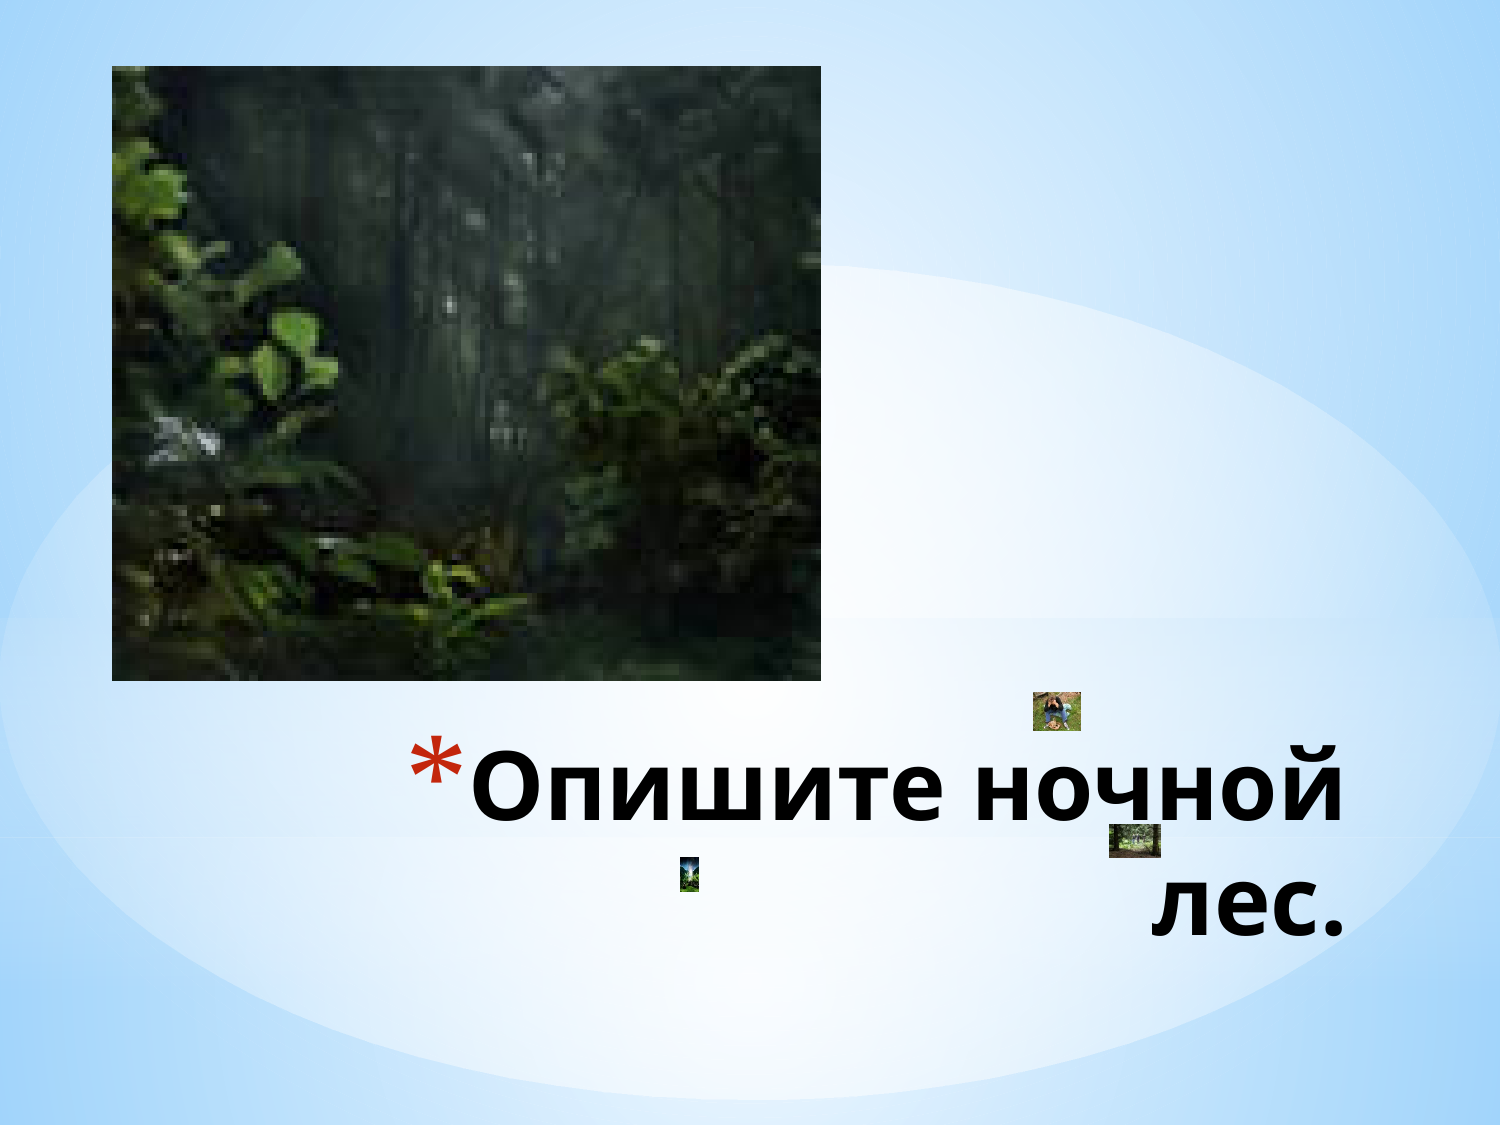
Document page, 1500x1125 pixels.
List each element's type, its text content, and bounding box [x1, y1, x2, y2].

picture [1109, 823, 1161, 859]
picture [679, 857, 700, 892]
picture [111, 66, 822, 681]
title Опишите ночной лес. [294, 717, 1363, 905]
picture [1033, 692, 1081, 732]
